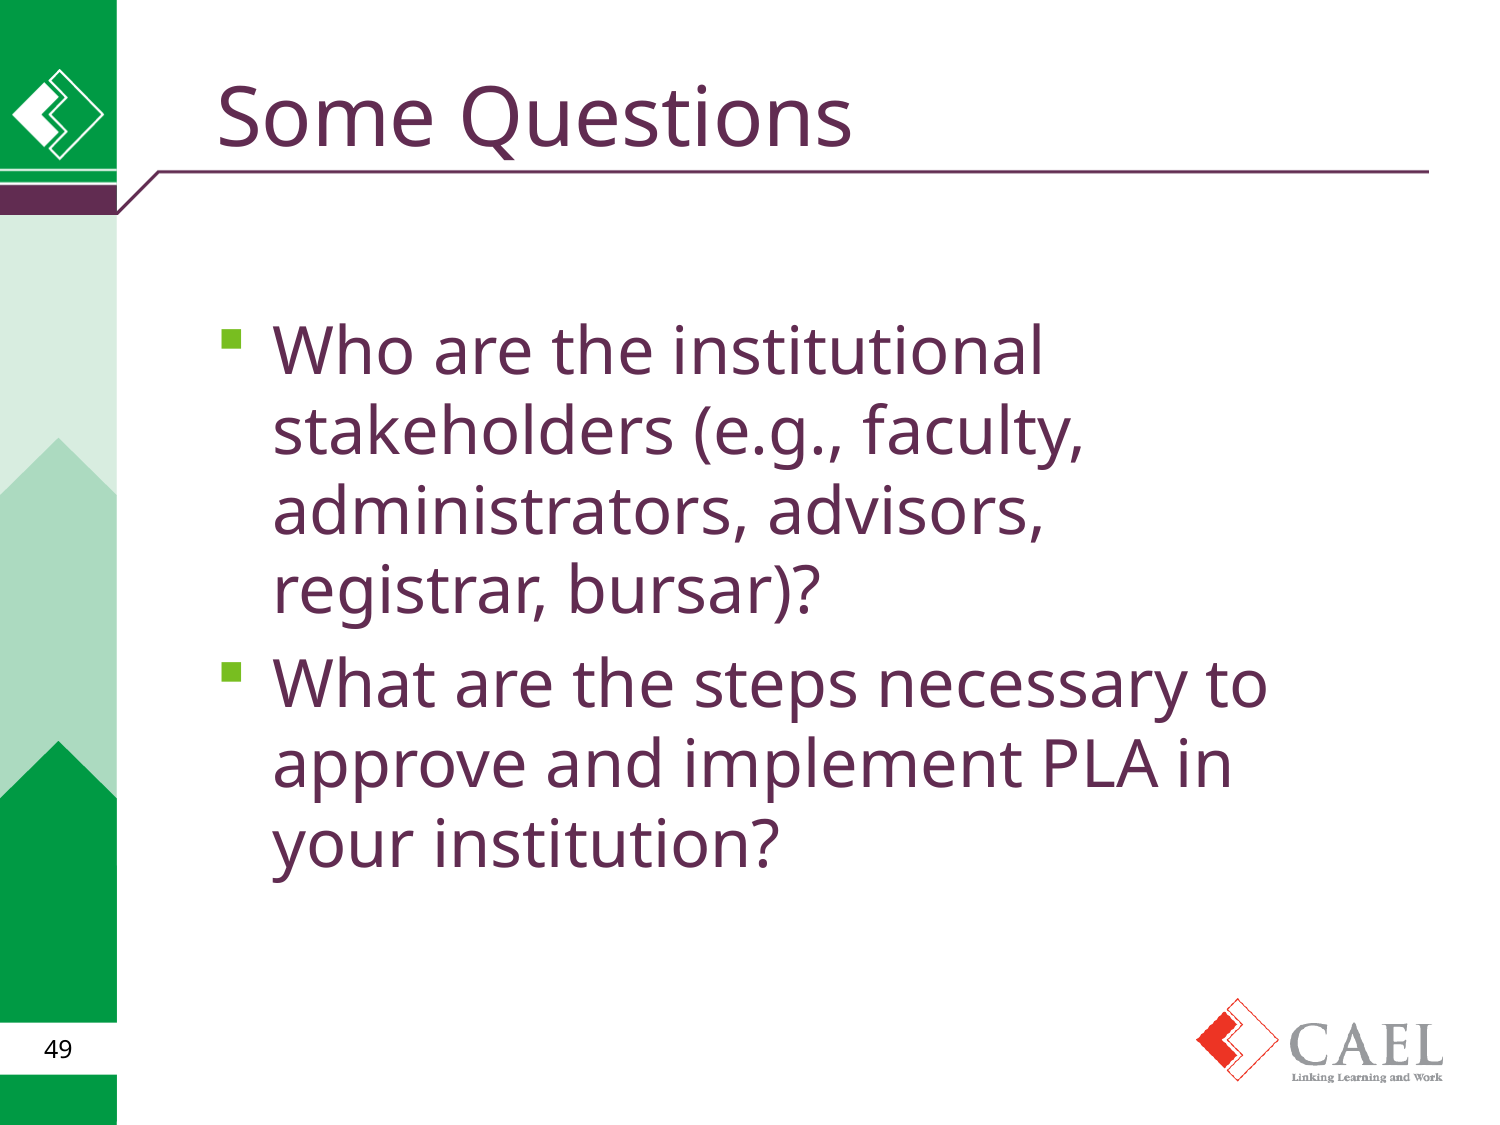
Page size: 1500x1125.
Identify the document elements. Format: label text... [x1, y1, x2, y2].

picture [0, 0, 1429, 1022]
picture [0, 1075, 117, 1125]
title Some Questions [200, 25, 1339, 201]
picture [1196, 998, 1443, 1083]
slide_number 49 [0, 1022, 118, 1075]
list Who are the institutional stakeholders (e.g., faculty, administrators, advisors, registrar, bursar)? What are the steps necessary to approve and implement PLA in your institution? [201, 299, 1351, 913]
